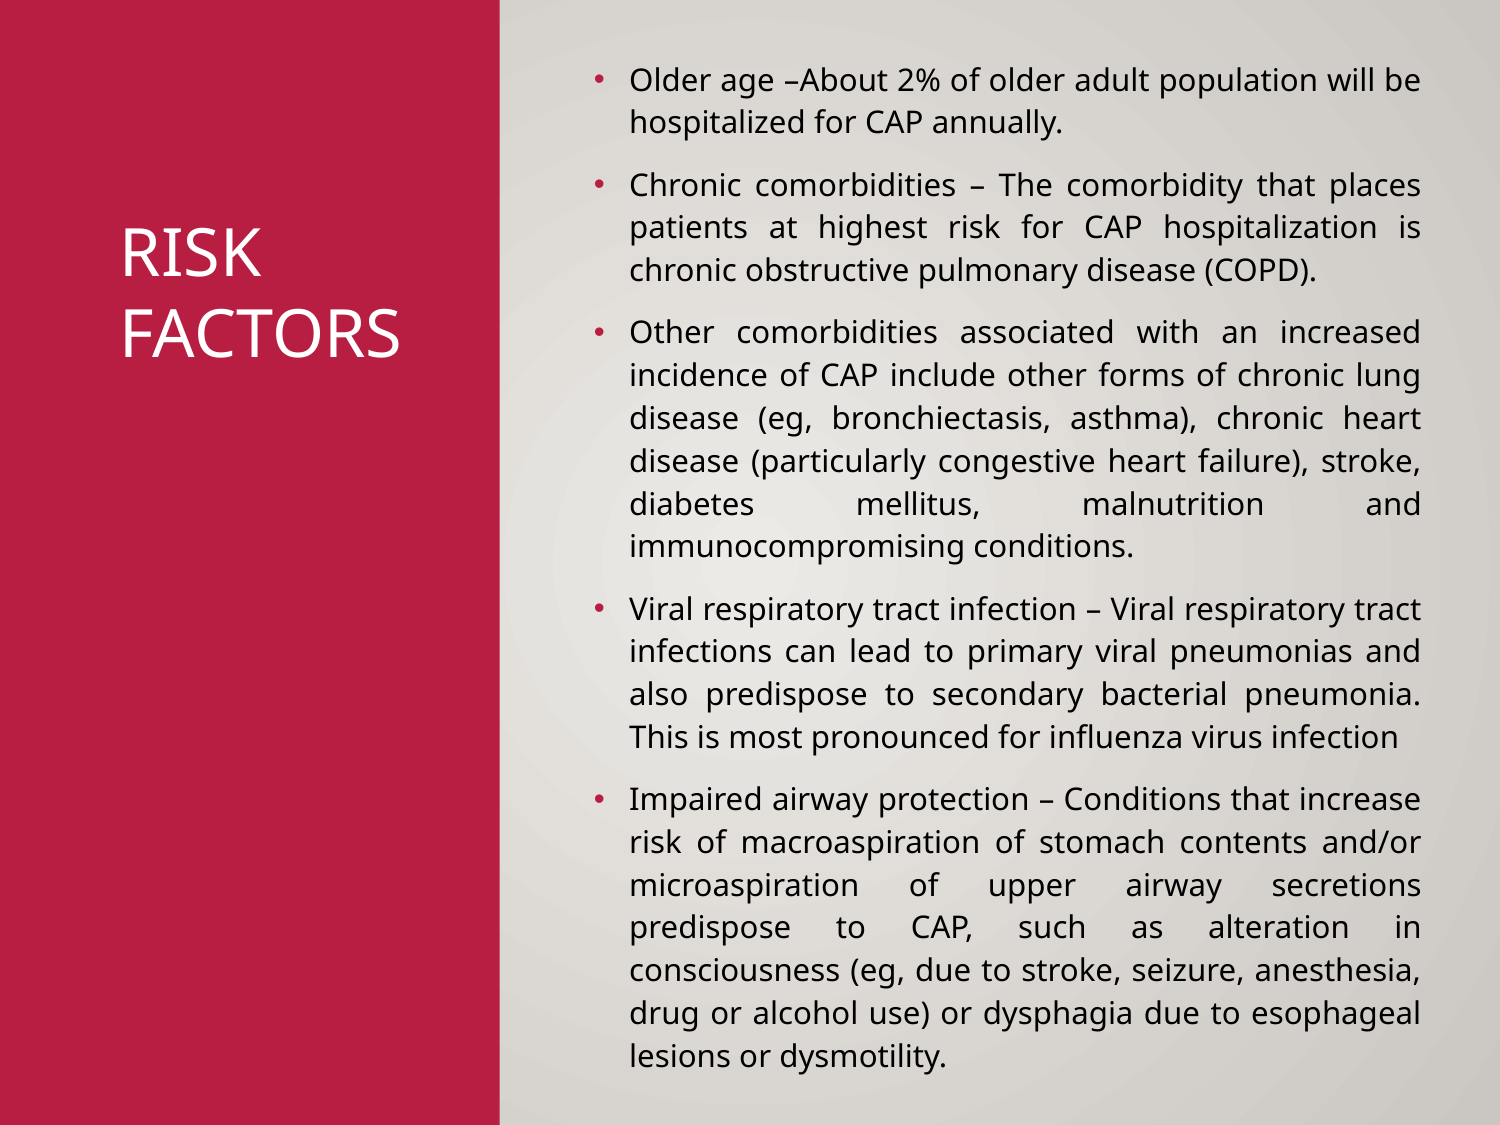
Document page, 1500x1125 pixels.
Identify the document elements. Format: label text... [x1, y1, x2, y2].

list Older age –About 2% of older adult population will be hospitalized for CAP annually. Chronic comorbidities – The comorbidity that places patients at highest risk for CAP hospitalization is chronic obstructive pulmonary disease (COPD). Other comorbidities associated with an increased incidence of CAP include other forms of chronic lung disease (eg, bronchiectasis, asthma), chronic heart disease (particularly congestive heart failure), stroke, diabetes mellitus, malnutrition and immunocompromising conditions. Viral respiratory tract infection – Viral respiratory tract infections can lead to primary viral pneumonias and also predispose to secondary bacterial pneumonia. This is most pronounced for influenza virus infection Impaired airway protection – Conditions that increase risk of macroaspiration of stomach contents and/or microaspiration of upper airway secretions predispose to CAP, such as alteration in consciousness (eg, due to stroke, seizure, anesthesia, drug or alcohol use) or dysphagia due to esophageal lesions or dysmotility. [578, 50, 1438, 1100]
text_box [0, 0, 501, 1125]
text_box [501, 0, 1500, 1125]
title Risk factors [104, 203, 441, 956]
